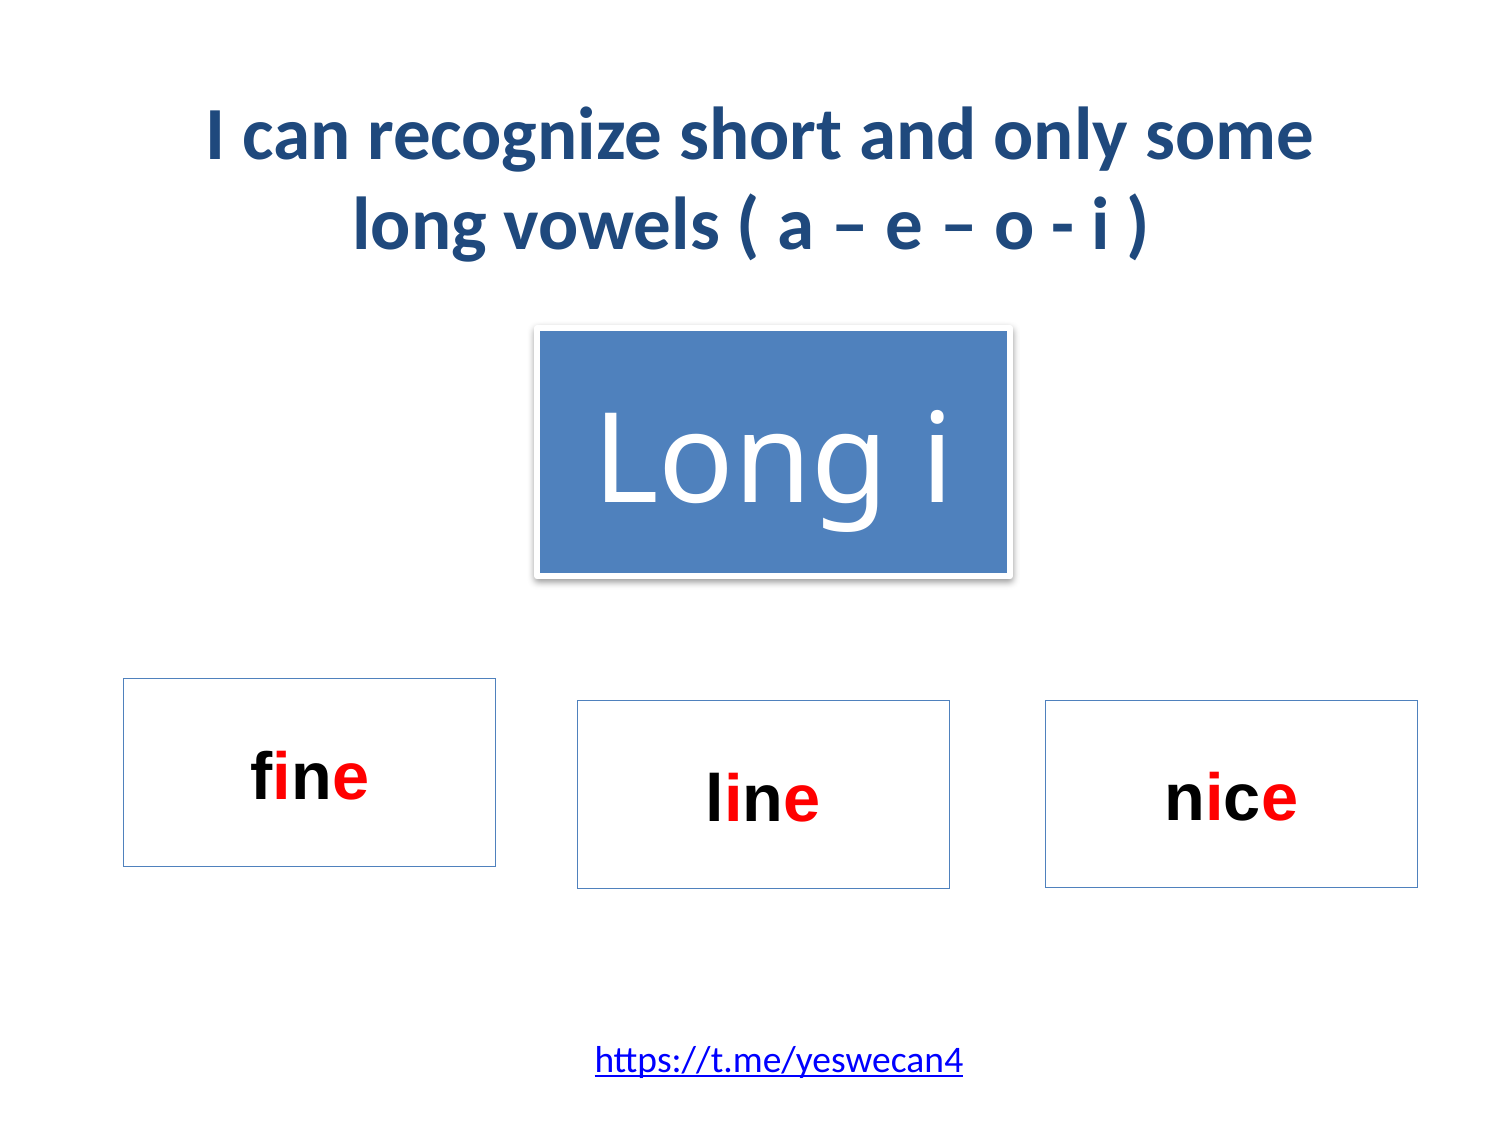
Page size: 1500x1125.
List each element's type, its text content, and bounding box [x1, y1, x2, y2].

text_box nice [1045, 700, 1418, 888]
title I can recognize short and only some long vowels ( a – e – o - i ) [122, 54, 1398, 296]
text_box line [577, 700, 950, 889]
text_box fine [123, 678, 496, 867]
text_box https://t.me/yeswecan4 [579, 1027, 979, 1125]
text_box Long i [534, 325, 1013, 579]
